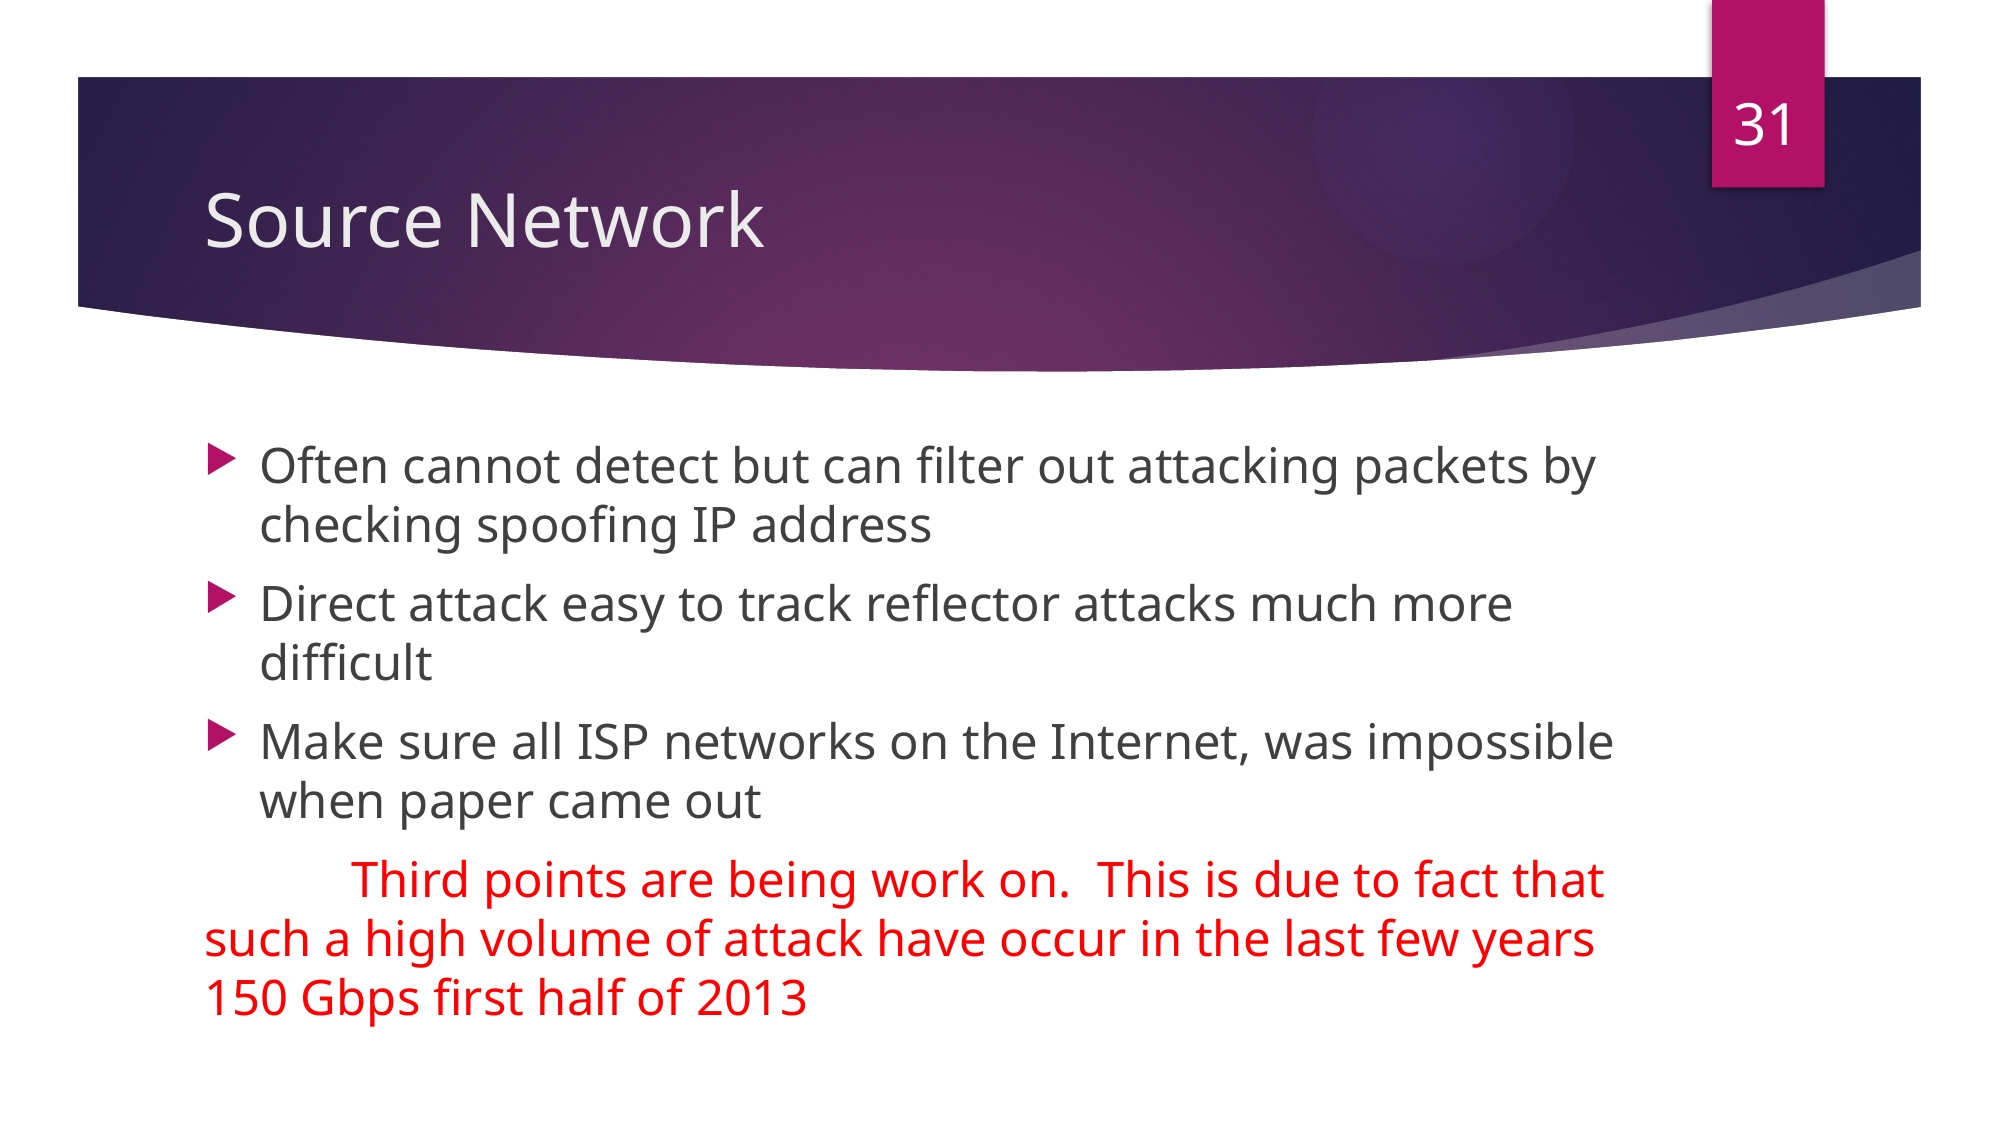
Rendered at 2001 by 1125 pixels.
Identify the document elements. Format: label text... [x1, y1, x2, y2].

list Often cannot detect but can filter out attacking packets by checking spoofing IP address Direct attack easy to track reflector attacks much more difficult Make sure all ISP networks on the Internet, was impossible when paper came out Third points are being work on. This is due to fact that such a high volume of attack have occur in the last few years 150 Gbps first half of 2013 [189, 427, 1638, 1035]
slide_number 31 [1698, 48, 1836, 175]
title Source Network [189, 159, 1627, 276]
